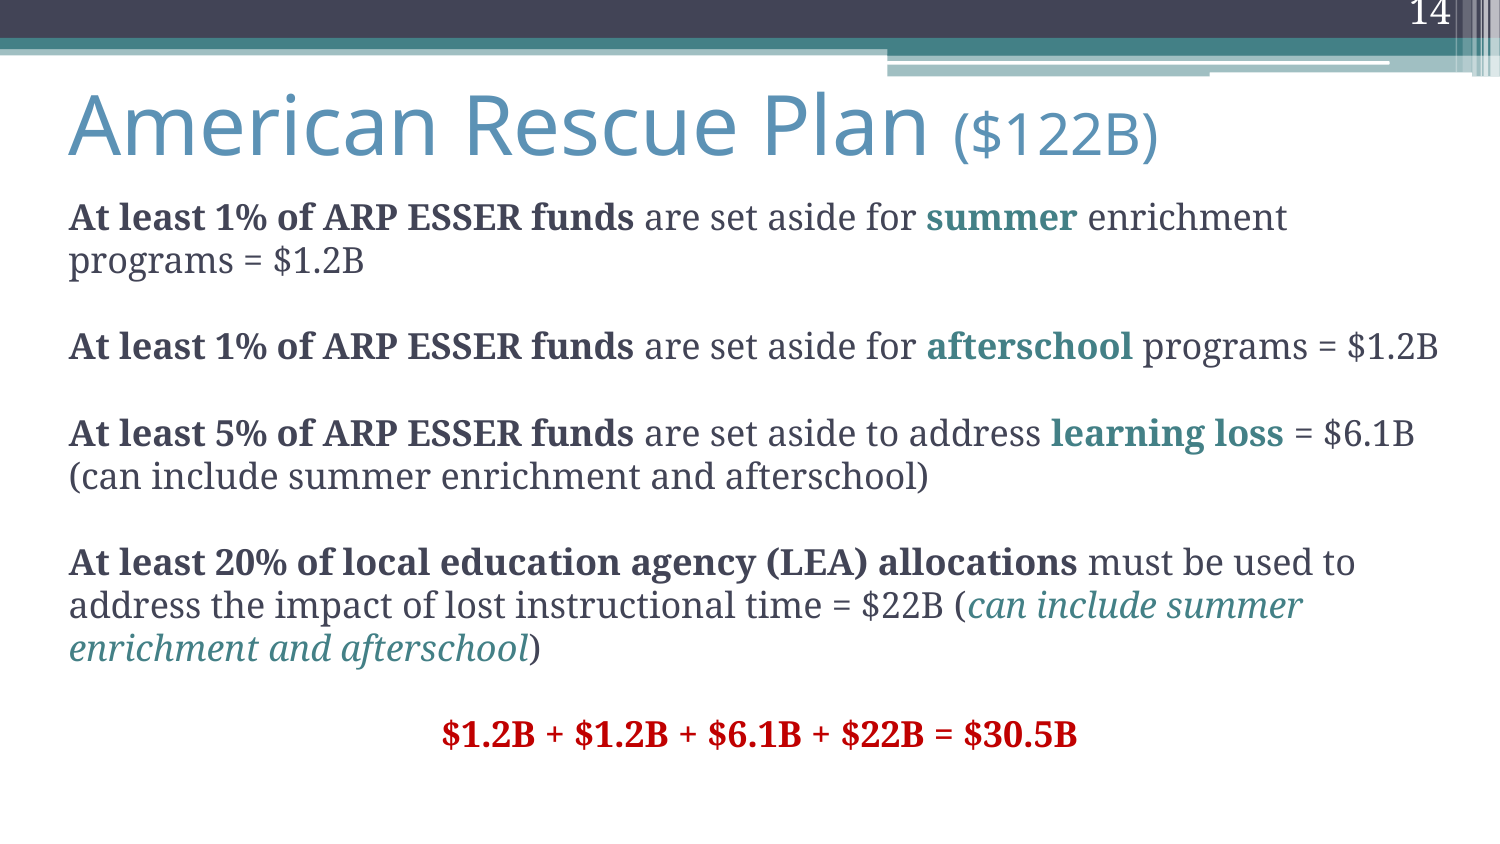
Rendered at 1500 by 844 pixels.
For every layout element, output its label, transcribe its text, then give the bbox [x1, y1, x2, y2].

slide_number 14 [1341, 0, 1466, 46]
title American Rescue Plan ($122B) [53, 56, 1350, 187]
list At least 1% of ARP ESSER funds are set aside for summer enrichment programs = $1.2B At least 1% of ARP ESSER funds are set aside for afterschool programs = $1.2B At least 5% of ARP ESSER funds are set aside to address learning loss = $6.1B (can include summer enrichment and afterschool) At least 20% of local education agency (LEA) allocations must be used to address the impact of lost instructional time = $22B (can include summer enrichment and afterschool) $1.2B + $1.2B + $6.1B + $22B = $30.5B [53, 187, 1466, 807]
